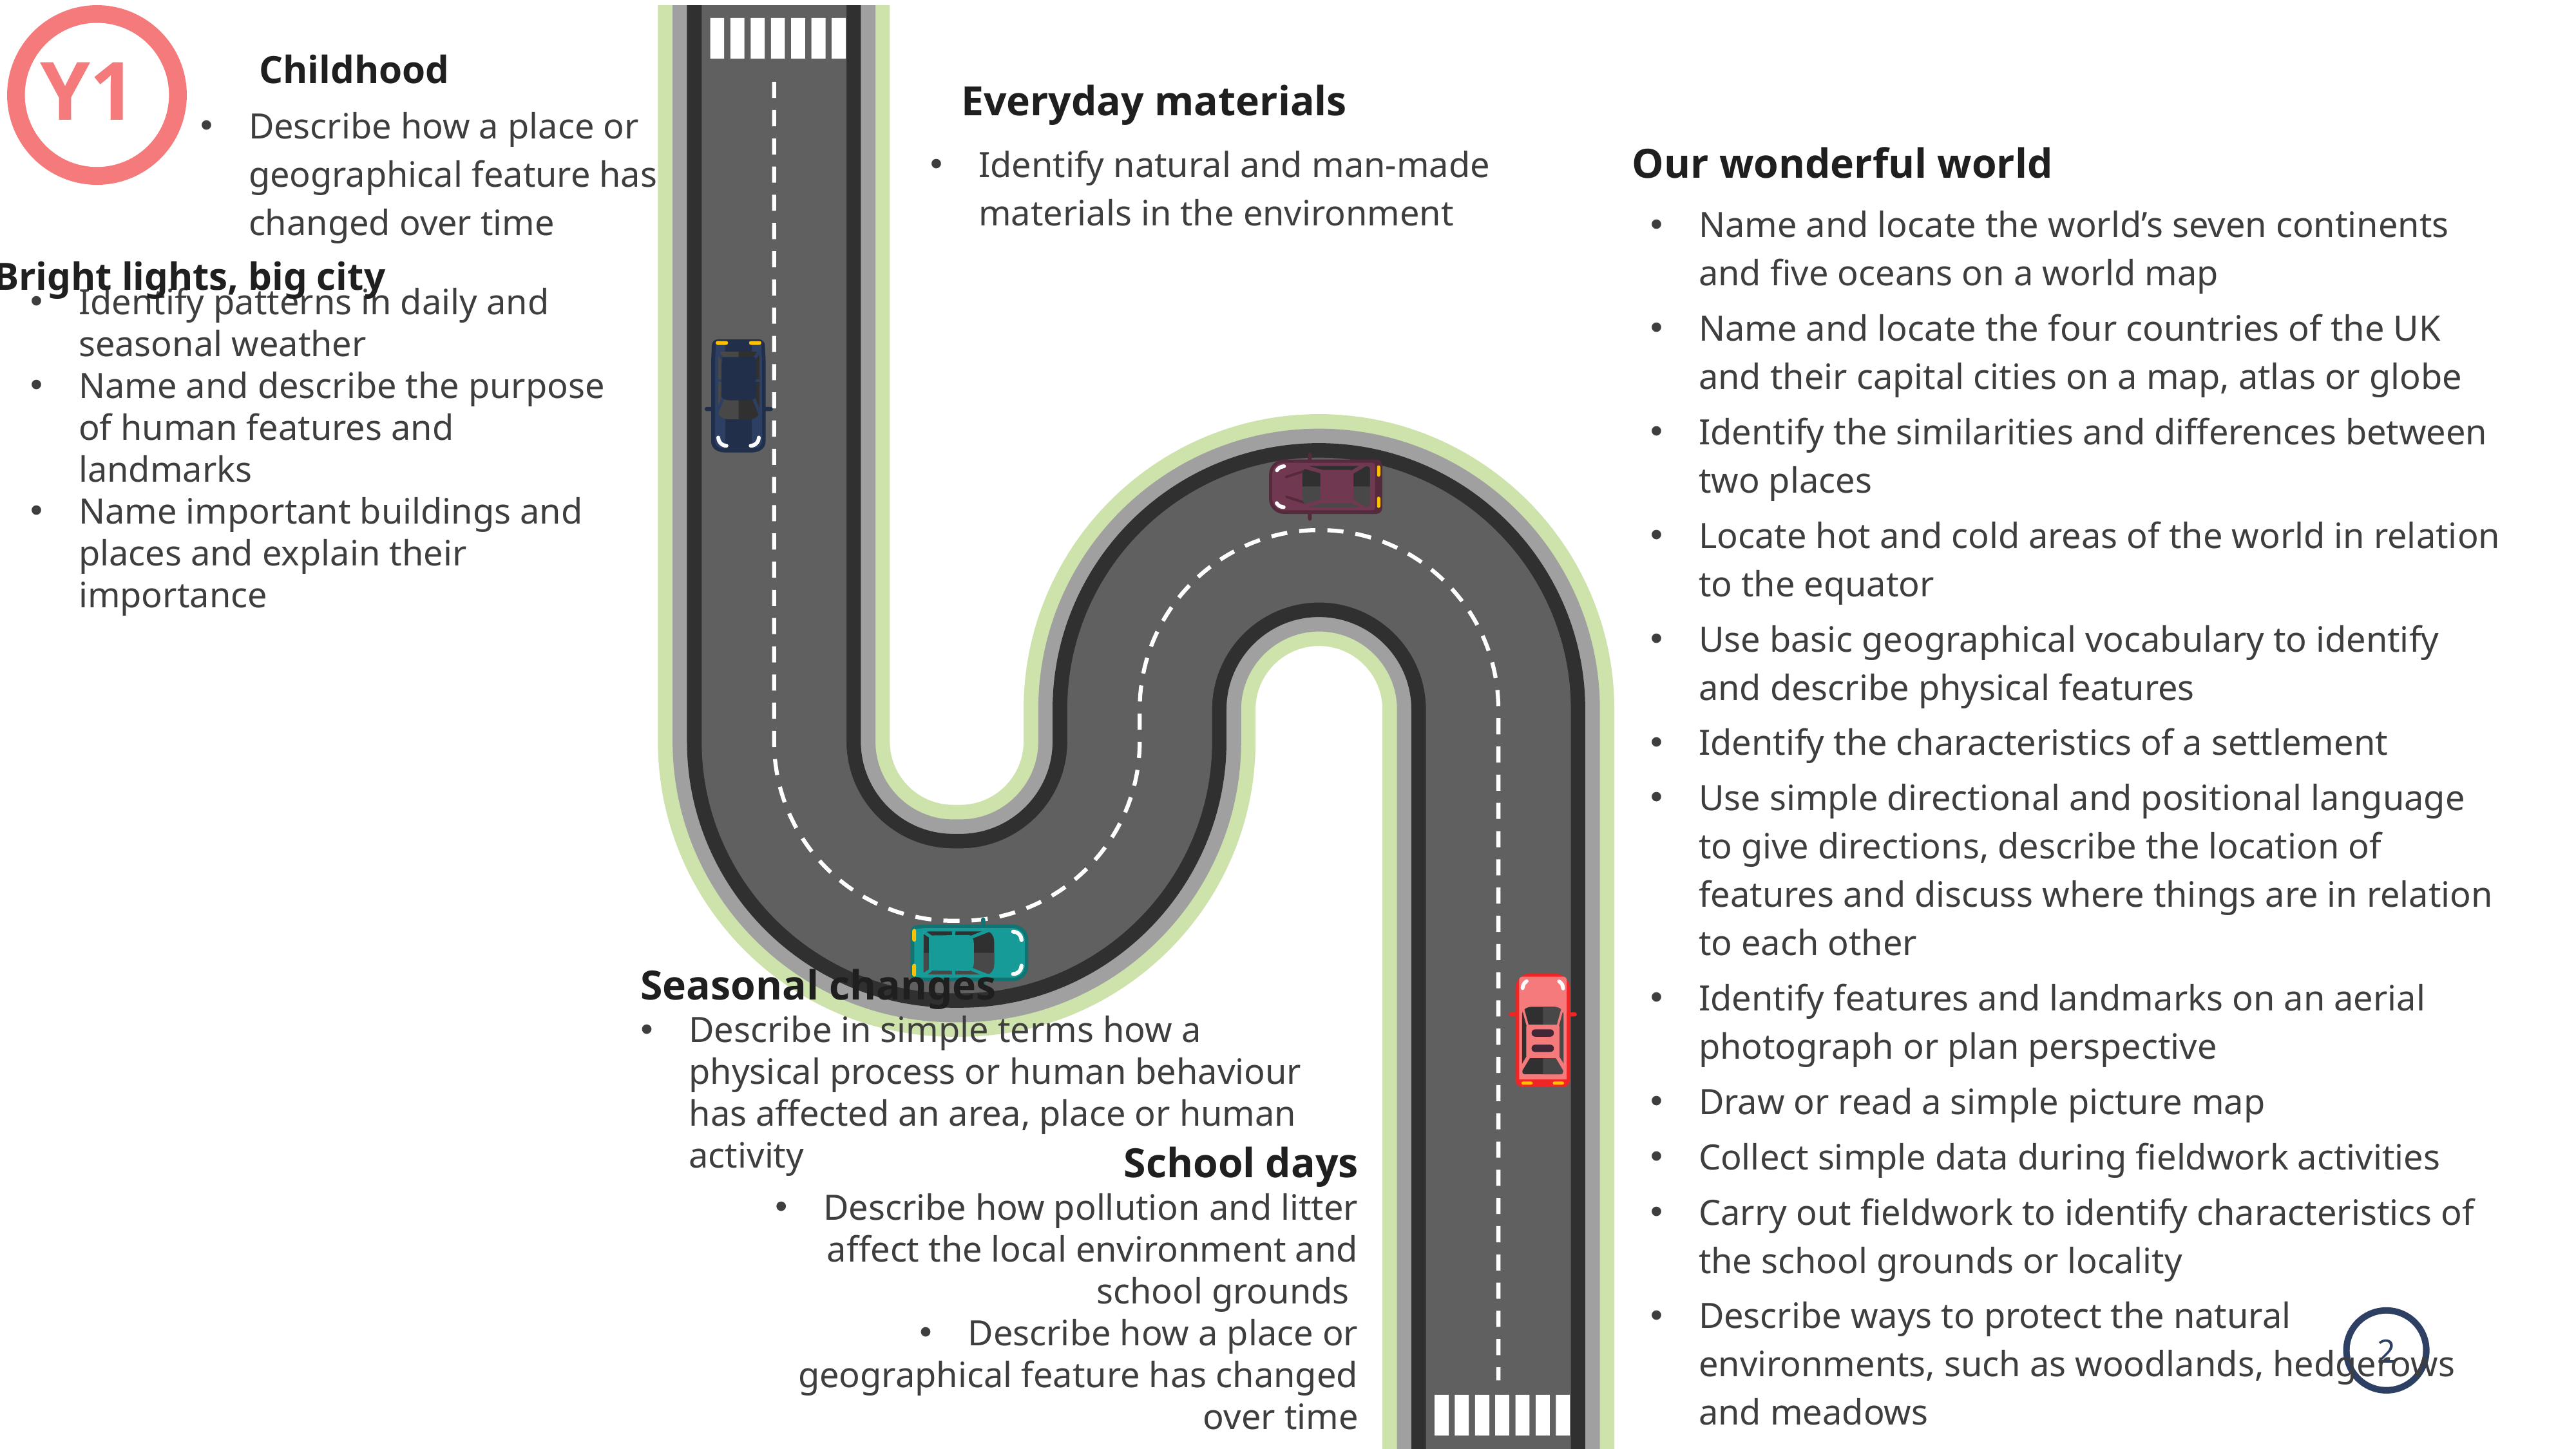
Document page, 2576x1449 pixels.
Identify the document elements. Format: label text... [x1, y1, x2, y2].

text_box Identify patterns in daily and seasonal weather Name and describe the purpose of human features and landmarks Name important buildings and places and explain their importance [21, 275, 644, 848]
text_box Our wonderful world [1623, 133, 2063, 191]
text_box Bright lights, big city [0, 248, 396, 303]
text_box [1269, 452, 1382, 521]
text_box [910, 917, 1029, 989]
text_box [29, 471, 638, 653]
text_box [658, 5, 1615, 1449]
text_box Name and locate the world’s seven continents and five oceans on a world map Name and locate the four countries of the UK and their capital cities on a map, atlas or globe Identify the similarities and differences between two places Locate hot and cold areas of the world in relation to the equator Use basic geographical vocabulary to identify and describe physical features Identify the characteristics of a settlement Use simple directional and positional language to give directions, describe the location of features and discuss where things are in relation to each other Identify features and landmarks on an aerial photograph or plan perspective Draw or read a simple picture map Collect simple data during fieldwork activities Carry out fieldwork to identify characteristics of the school grounds or locality Describe ways to protect the natural environments, such as woodlands, hedgerows and meadows [1627, 184, 2527, 1449]
text_box Childhood Describe how a place or geographical feature has changed over time [177, 30, 658, 254]
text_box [1509, 973, 1577, 1087]
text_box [7, 5, 187, 185]
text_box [704, 339, 773, 453]
text_box Seasonal changes Describe in simple terms how a physical process or human behaviour has affected an area, place or human activity [631, 954, 658, 1228]
text_box Y1 [0, 34, 7, 141]
